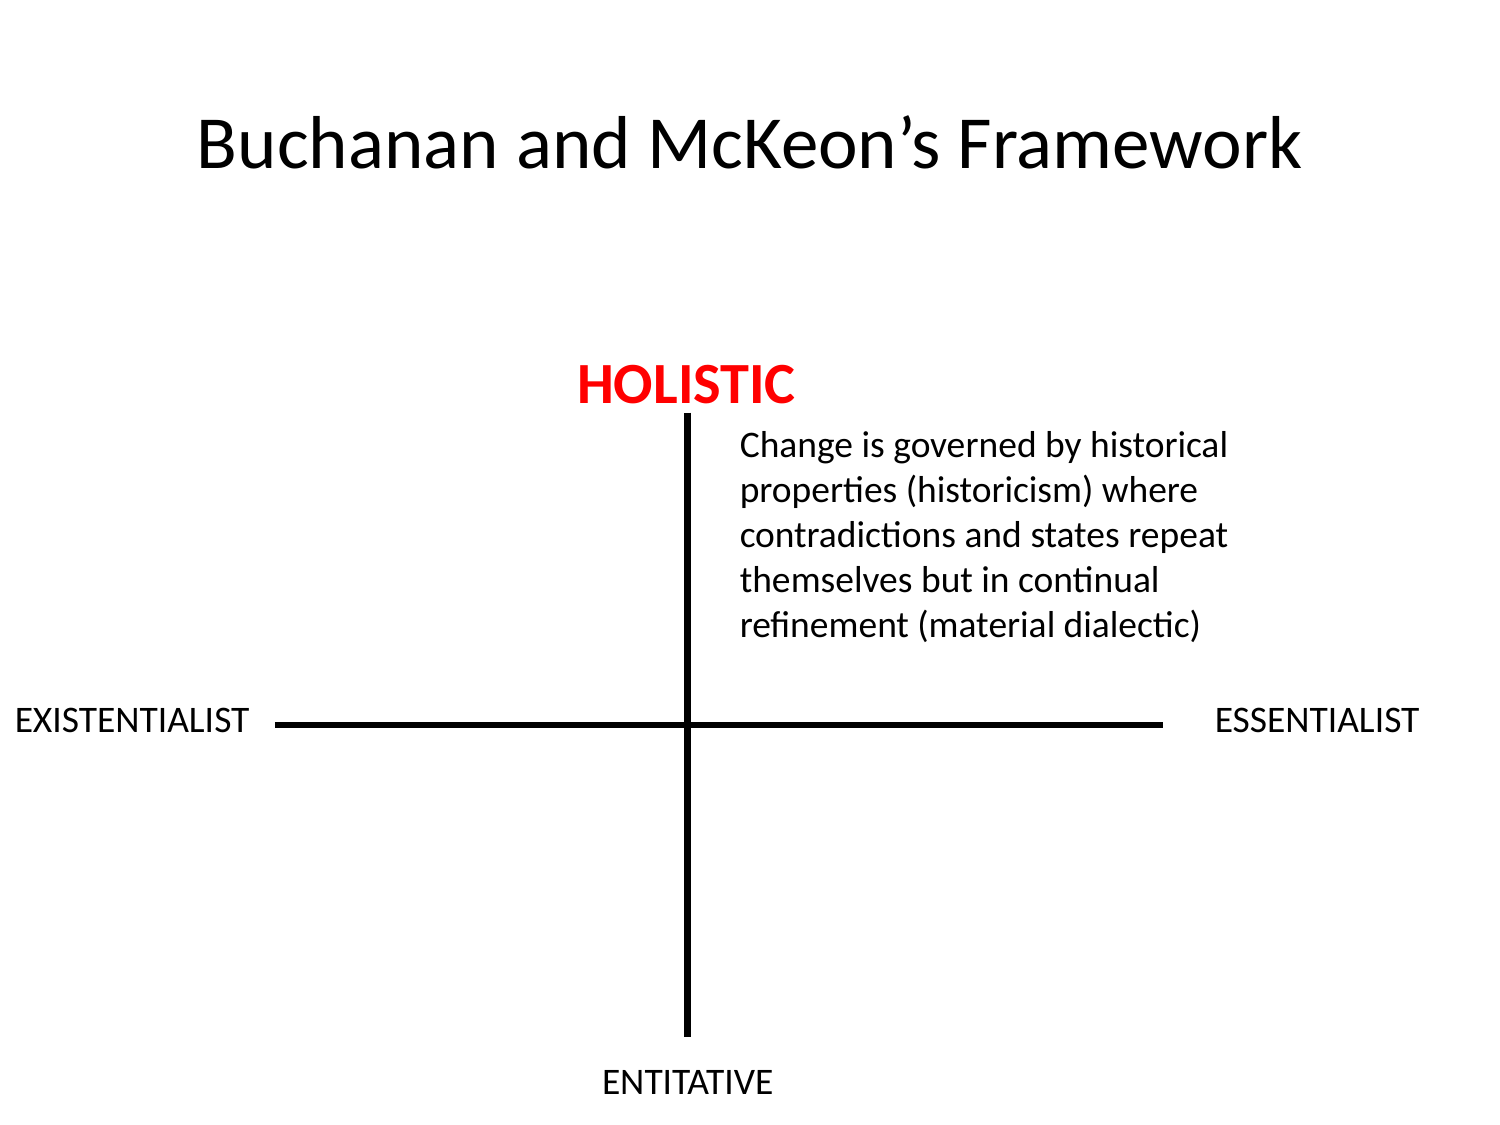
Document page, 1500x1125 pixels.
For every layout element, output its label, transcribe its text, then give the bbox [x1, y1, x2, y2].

text_box Buchanan and McKeon’s Framework [0, 45, 1500, 233]
text_box EXISTENTIALIST [0, 687, 300, 748]
text_box ESSENTIALIST [1199, 687, 1438, 748]
text_box HOLISTIC [562, 337, 838, 423]
text_box ENTITATIVE [587, 1049, 800, 1110]
text_box Change is governed by historical properties (historicism) where contradictions and states repeat themselves but in continual refinement (material dialectic) [725, 412, 1350, 653]
